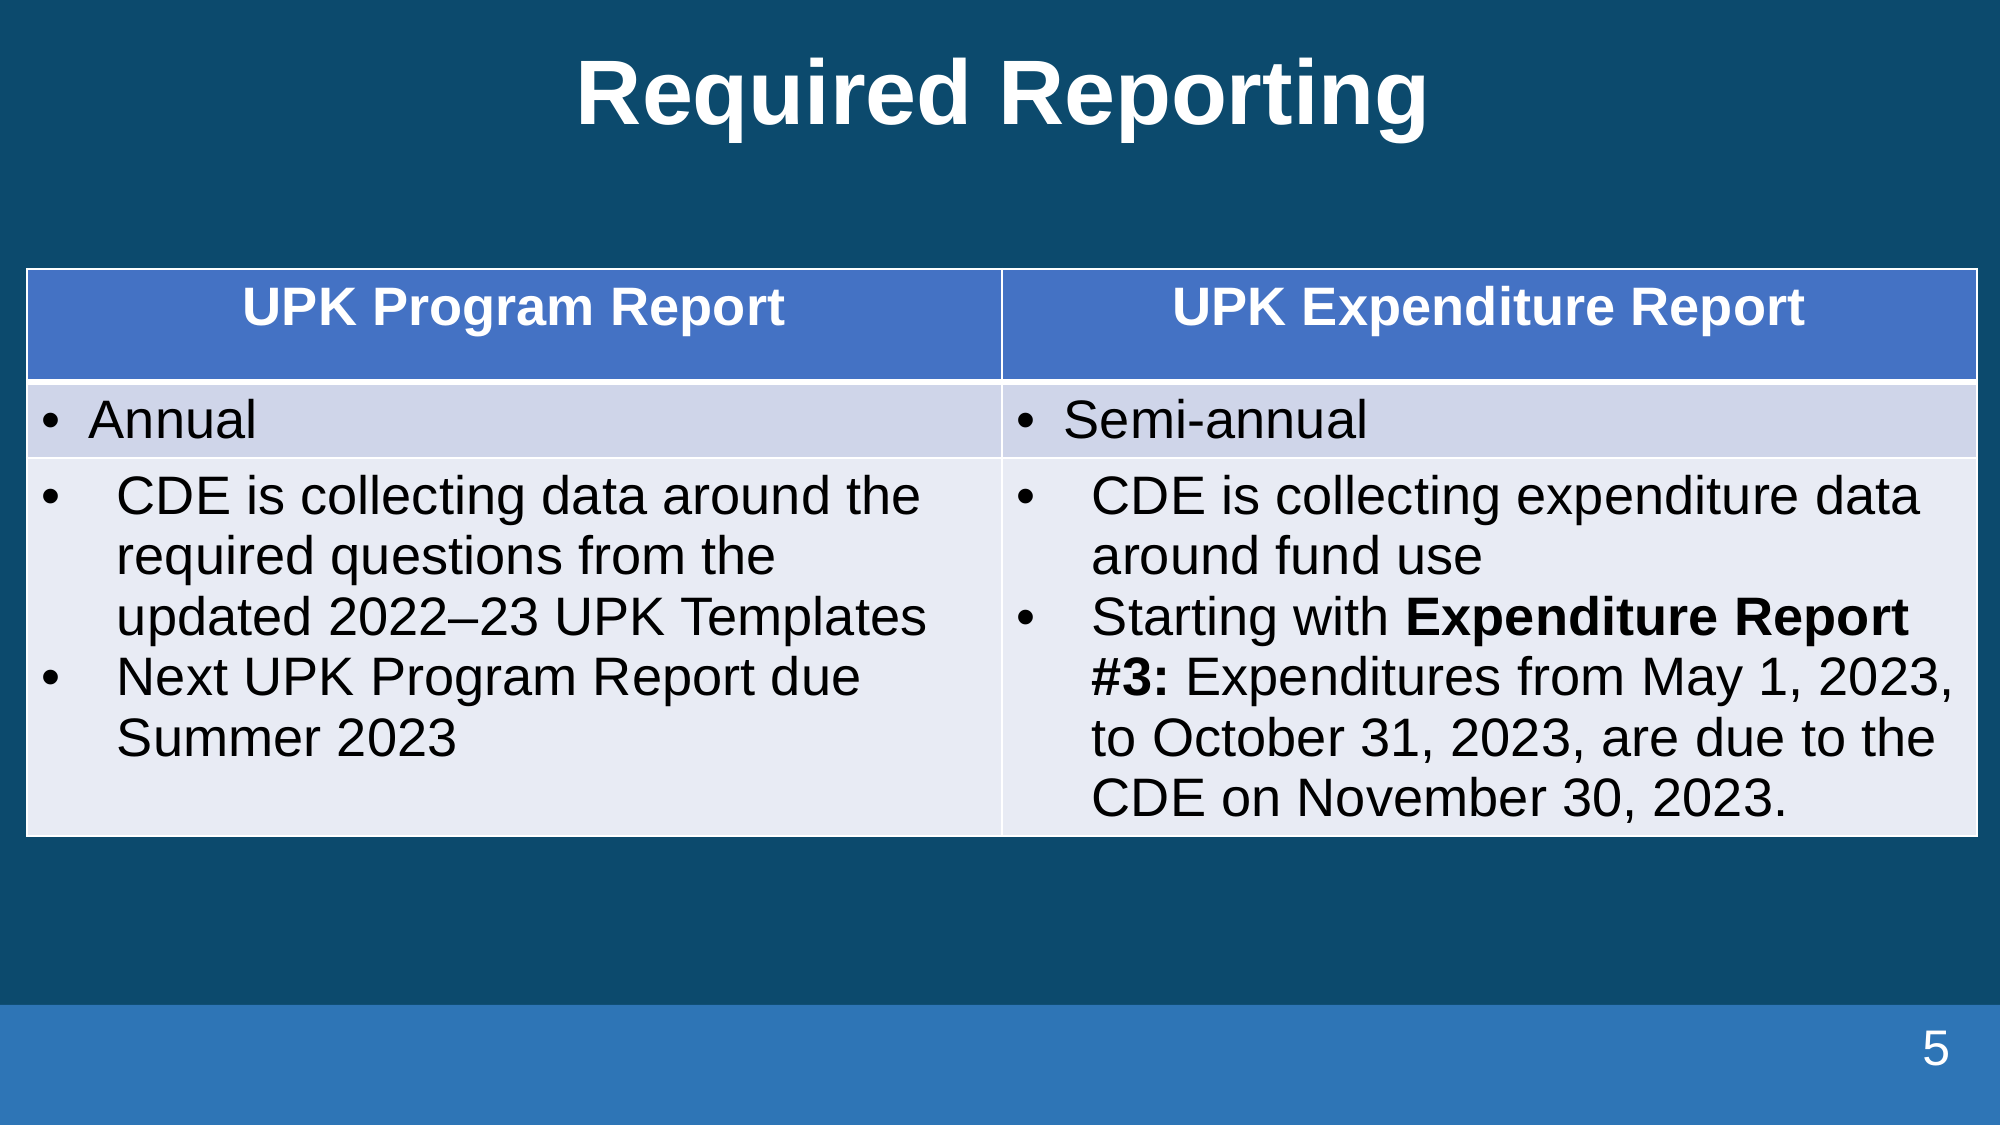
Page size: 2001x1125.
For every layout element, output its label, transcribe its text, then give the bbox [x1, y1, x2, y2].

table_cell Semi-annual [1003, 385, 1976, 457]
title Required Reporting [28, 0, 1979, 204]
table_cell CDE is collecting expenditure data around fund use Starting with Expenditure Report #3: Expenditures from May 1, 2023, to October 31, 2023, are due to the CDE on November 30, 2023. [1003, 459, 1976, 835]
table_header UPK Program Report [28, 270, 1001, 379]
table_header UPK Expenditure Report [1003, 270, 1976, 379]
table_cell CDE is collecting data around the required questions from the updated 2022–23 UPK Templates Next UPK Program Report due Summer 2023 [28, 459, 1001, 835]
table_cell Annual [28, 385, 1001, 457]
slide_number 5 [1801, 1029, 1950, 1075]
